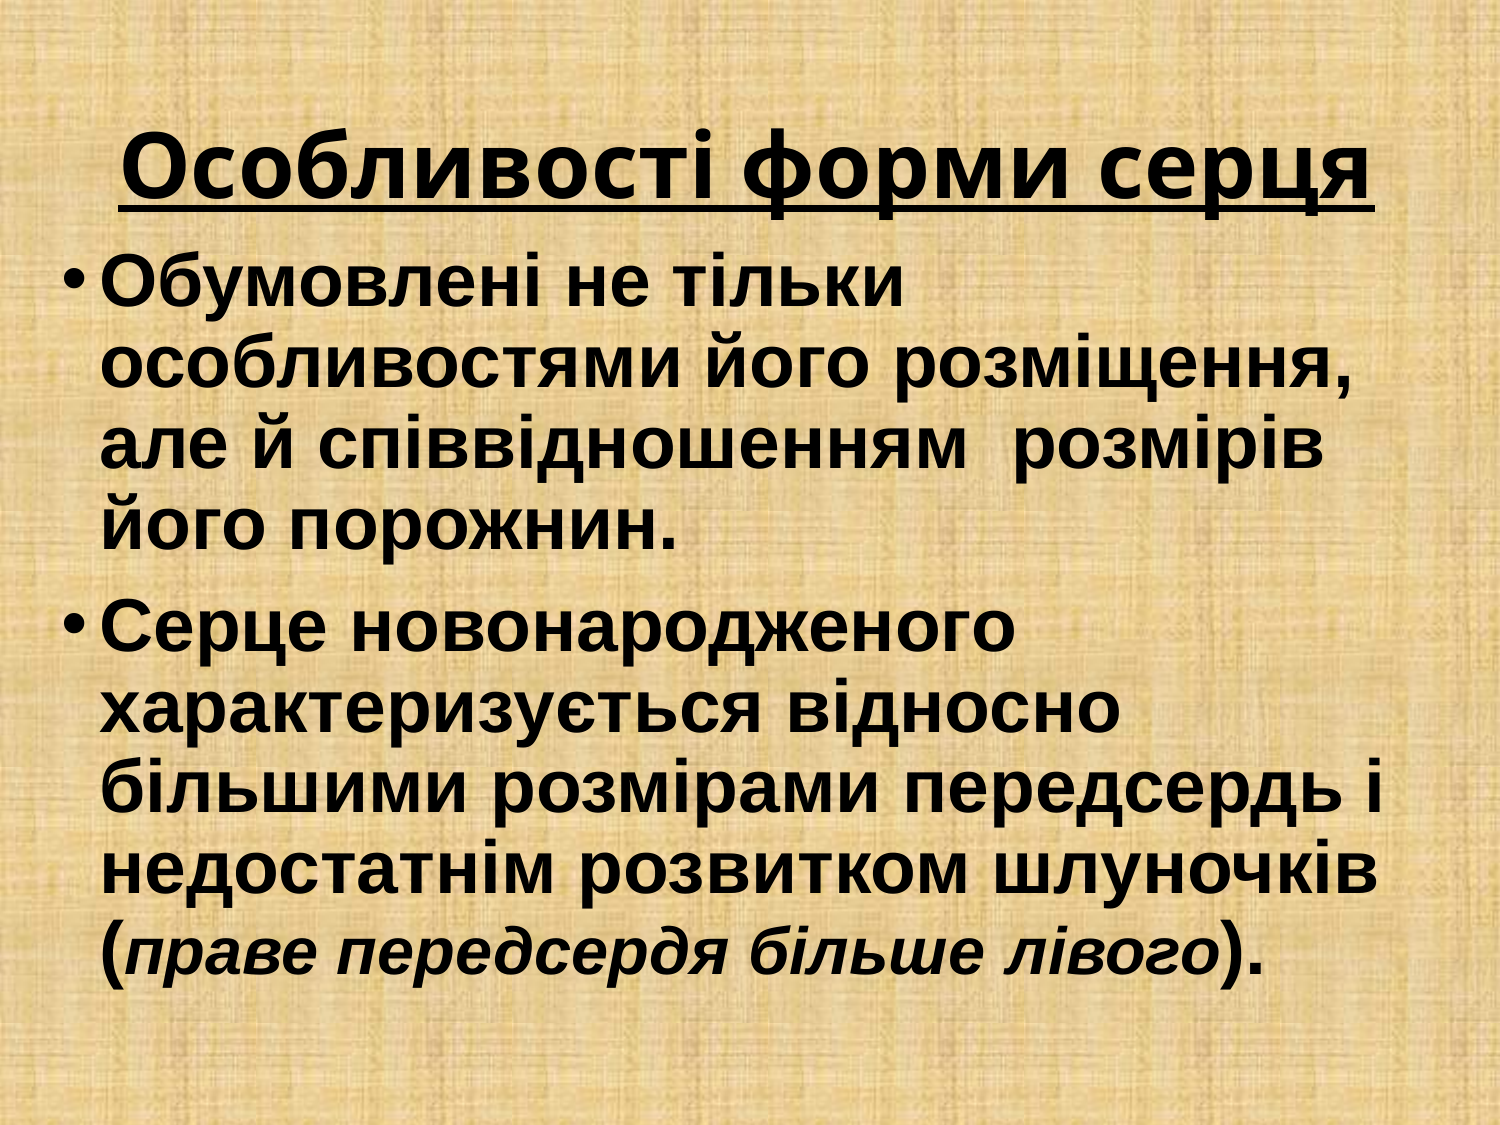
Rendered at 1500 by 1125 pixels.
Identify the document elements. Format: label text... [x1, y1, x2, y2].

list Обумовлені не тільки особливостями його розміщення, але й співвідношенням розмірів його порожнин. Серце новонародженого характеризується відносно більшими розмірами передсердь і недостатнім розвитком шлуночків (праве передсердя більше лівого). [46, 233, 1426, 1053]
title Особливості форми серця [102, 59, 1398, 233]
picture [0, 0, 1500, 1125]
